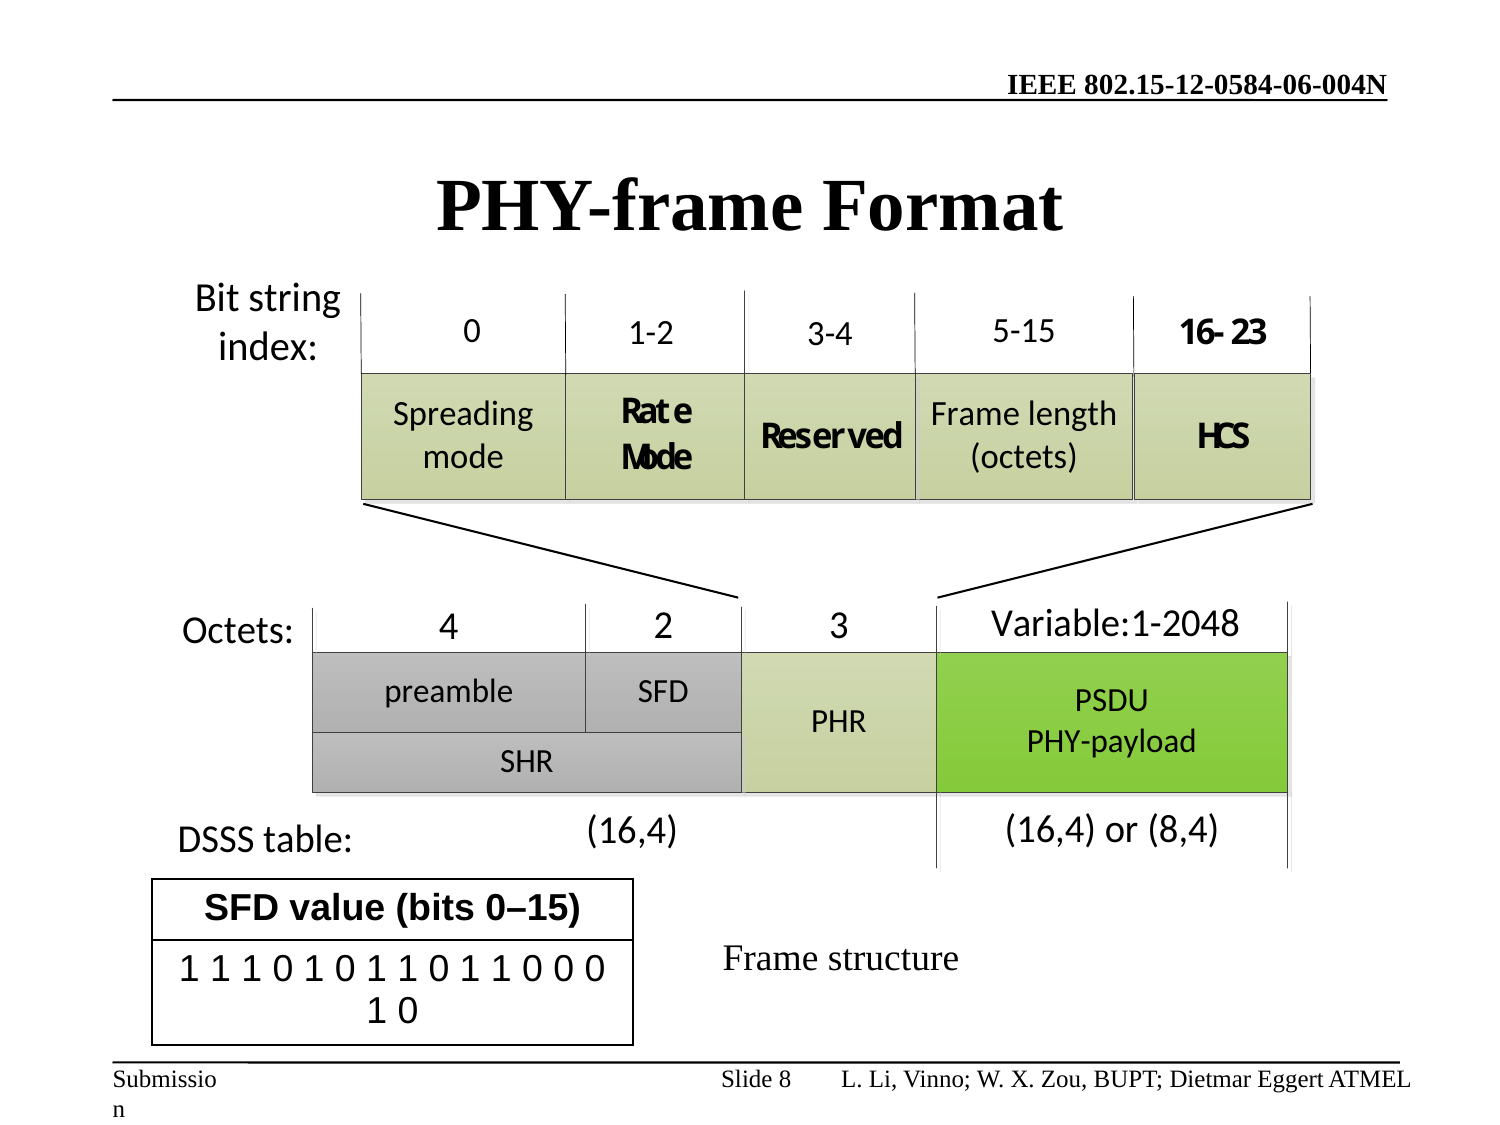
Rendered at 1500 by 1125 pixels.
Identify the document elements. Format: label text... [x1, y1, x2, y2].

footer L. Li, Vinno; W. X. Zou, BUPT; Dietmar Eggert ATMEL [800, 1061, 1413, 1093]
text_box Frame structure [707, 925, 975, 986]
table_cell 1 1 1 0 1 0 1 1 0 1 1 0 0 0 1 0 [153, 941, 632, 1044]
table_header SFD value (bits 0–15) [153, 884, 632, 939]
slide_number Slide 8 [712, 1061, 800, 1093]
title PHY-frame Format [112, 112, 1388, 288]
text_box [152, 269, 1407, 877]
